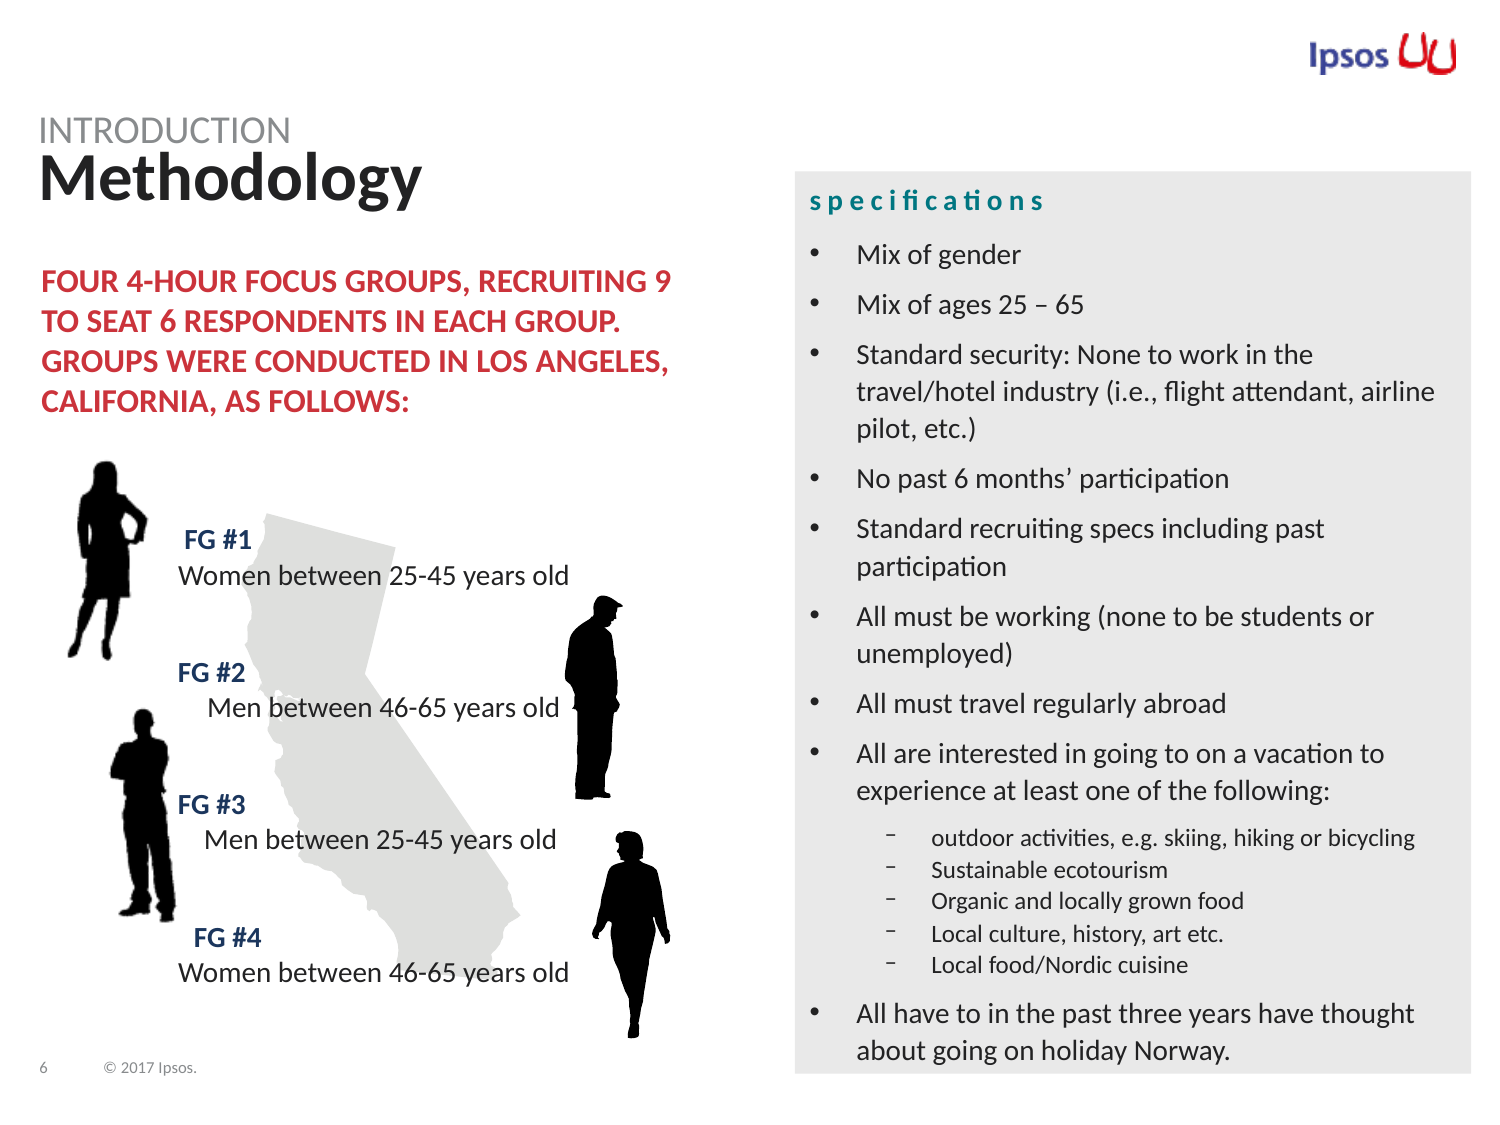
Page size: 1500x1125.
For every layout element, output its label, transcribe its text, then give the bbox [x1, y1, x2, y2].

picture [1310, 32, 1456, 75]
title Methodology [38, 140, 1458, 216]
picture [103, 697, 199, 965]
text_box [592, 831, 671, 1039]
picture [54, 446, 163, 672]
text_box [586, 595, 623, 800]
list INTRODUCTION [38, 54, 1142, 152]
text_box FG #1 Women between 25-45 years old FG #2 Men between 46-65 years old FG #3 Men between 25-45 years old FG #4 Women between 46-65 years old [162, 513, 586, 1031]
text_box specifications Mix of gender Mix of ages 25 – 65 Standard security: None to work in the travel/hotel industry (i.e., flight attendant, airline pilot, etc.) No past 6 months’ participation Standard recruiting specs including past participation All must be working (none to be students or unemployed) All must travel regularly abroad All are interested in going to on a vacation to experience at least one of the following: outdoor activities, e.g. skiing, hiking or bicycling Sustainable ecotourism Organic and locally grown food Local culture, history, art etc. Local food/Nordic cuisine All have to in the past three years have thought about going on holiday Norway. [794, 171, 1472, 1074]
list Four 4-hour focus groups, recruiting 9 to seat 6 respondents in each group. Groups were conducted in Los Angeles, California, as follows: [41, 259, 717, 838]
